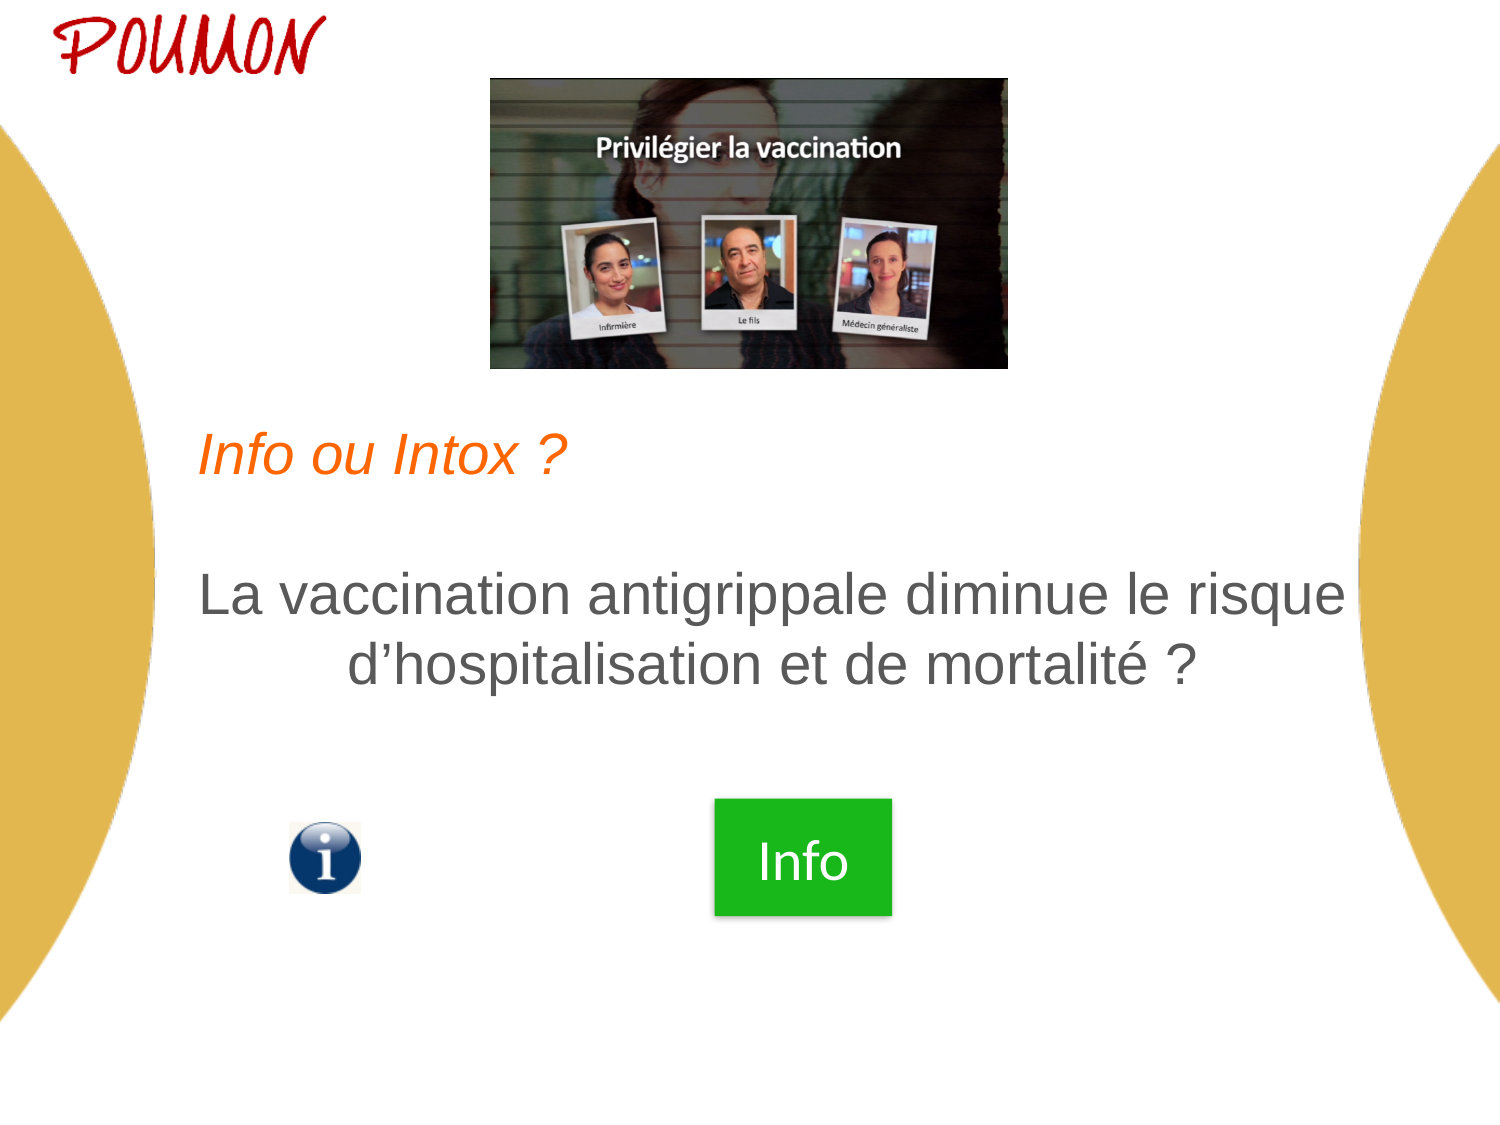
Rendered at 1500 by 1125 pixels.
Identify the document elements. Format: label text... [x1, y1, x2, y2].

text_box Info [714, 798, 893, 917]
picture [0, 0, 1500, 1125]
text_box Info ou Intox ? La vaccination antigrippale diminue le risque d’hospitalisation et de mortalité ? [182, 408, 1365, 704]
